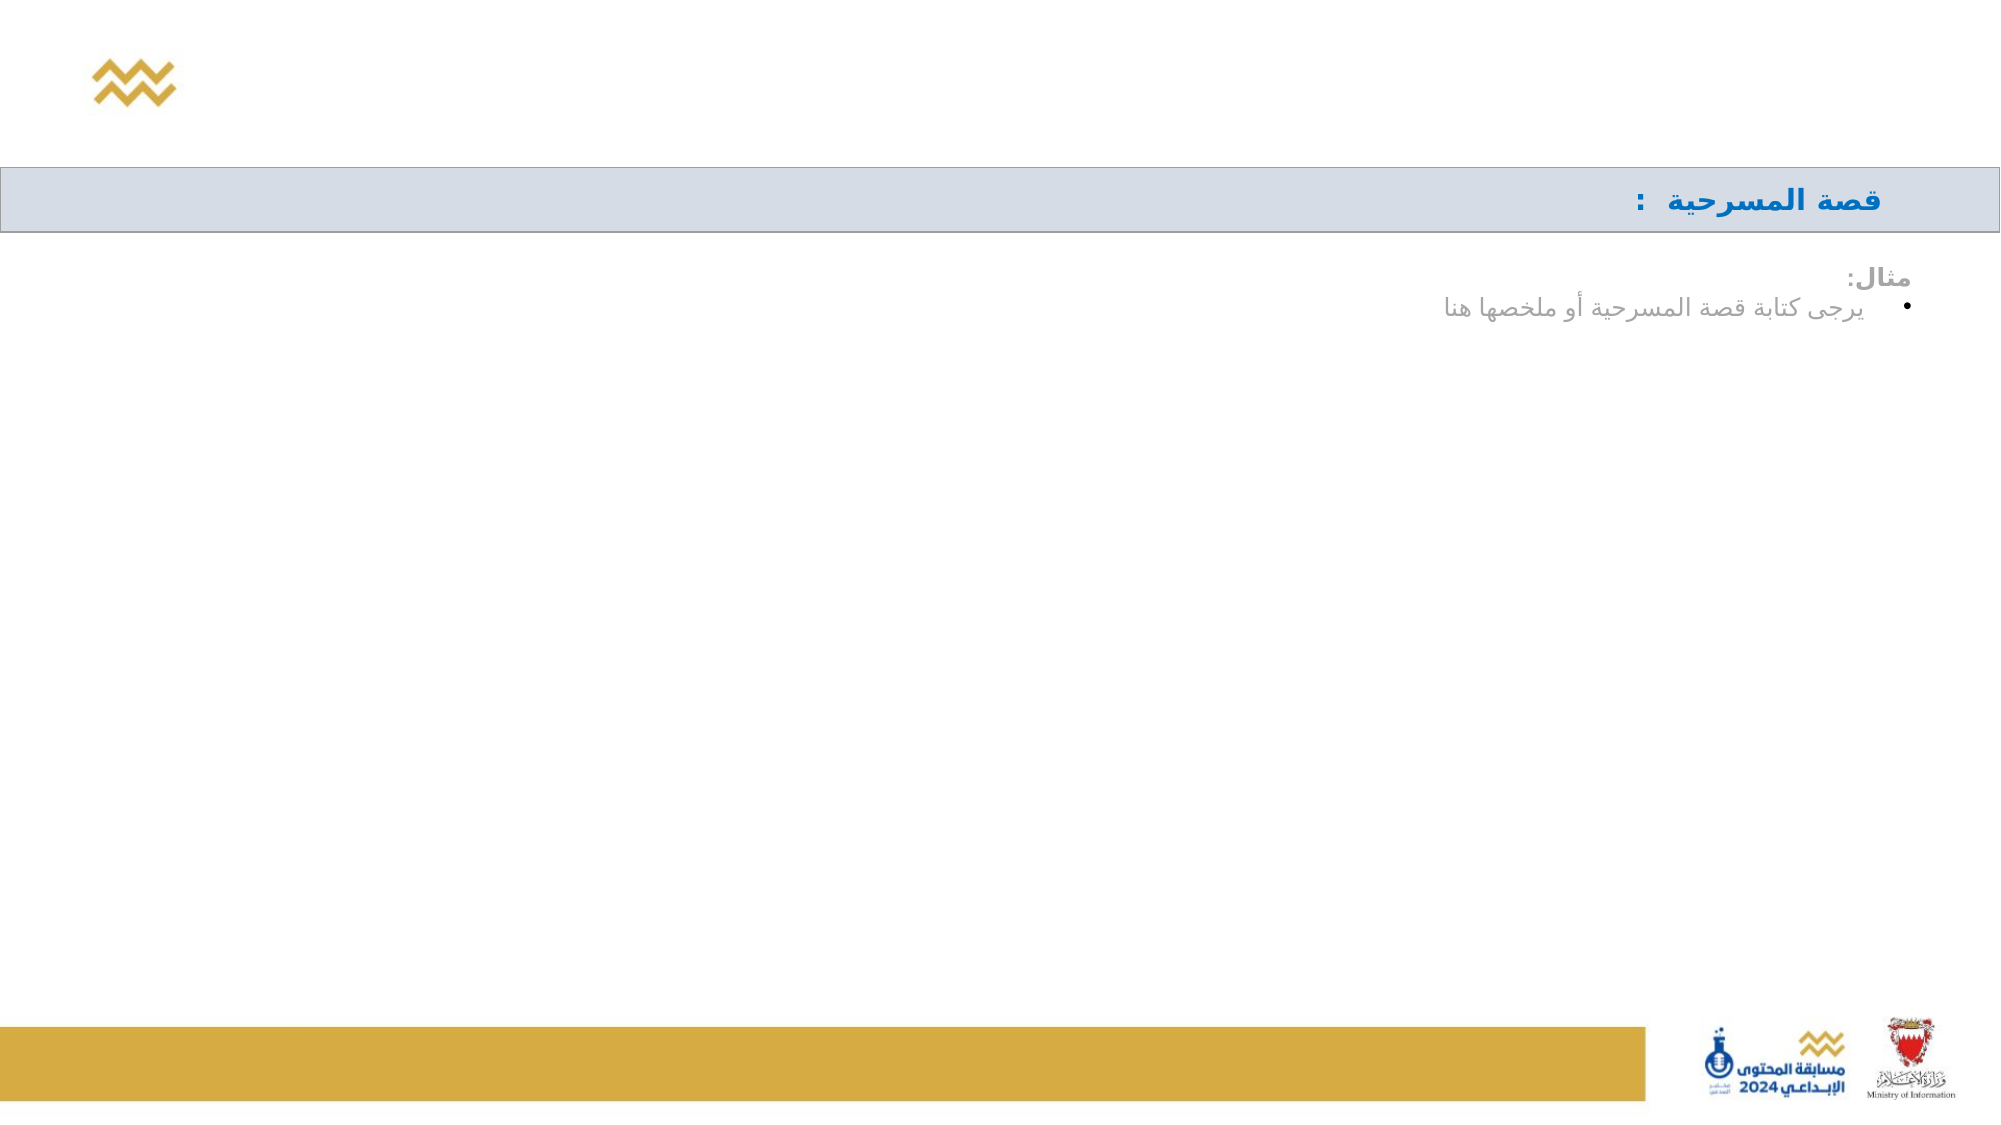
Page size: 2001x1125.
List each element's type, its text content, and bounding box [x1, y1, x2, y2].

table_header قصة المسرحية : [1, 168, 1999, 231]
text_box مثال: يرجى كتابة قصة المسرحية أو ملخصها هنا [35, 254, 1927, 500]
picture [0, 0, 2000, 167]
picture [0, 233, 2000, 1125]
